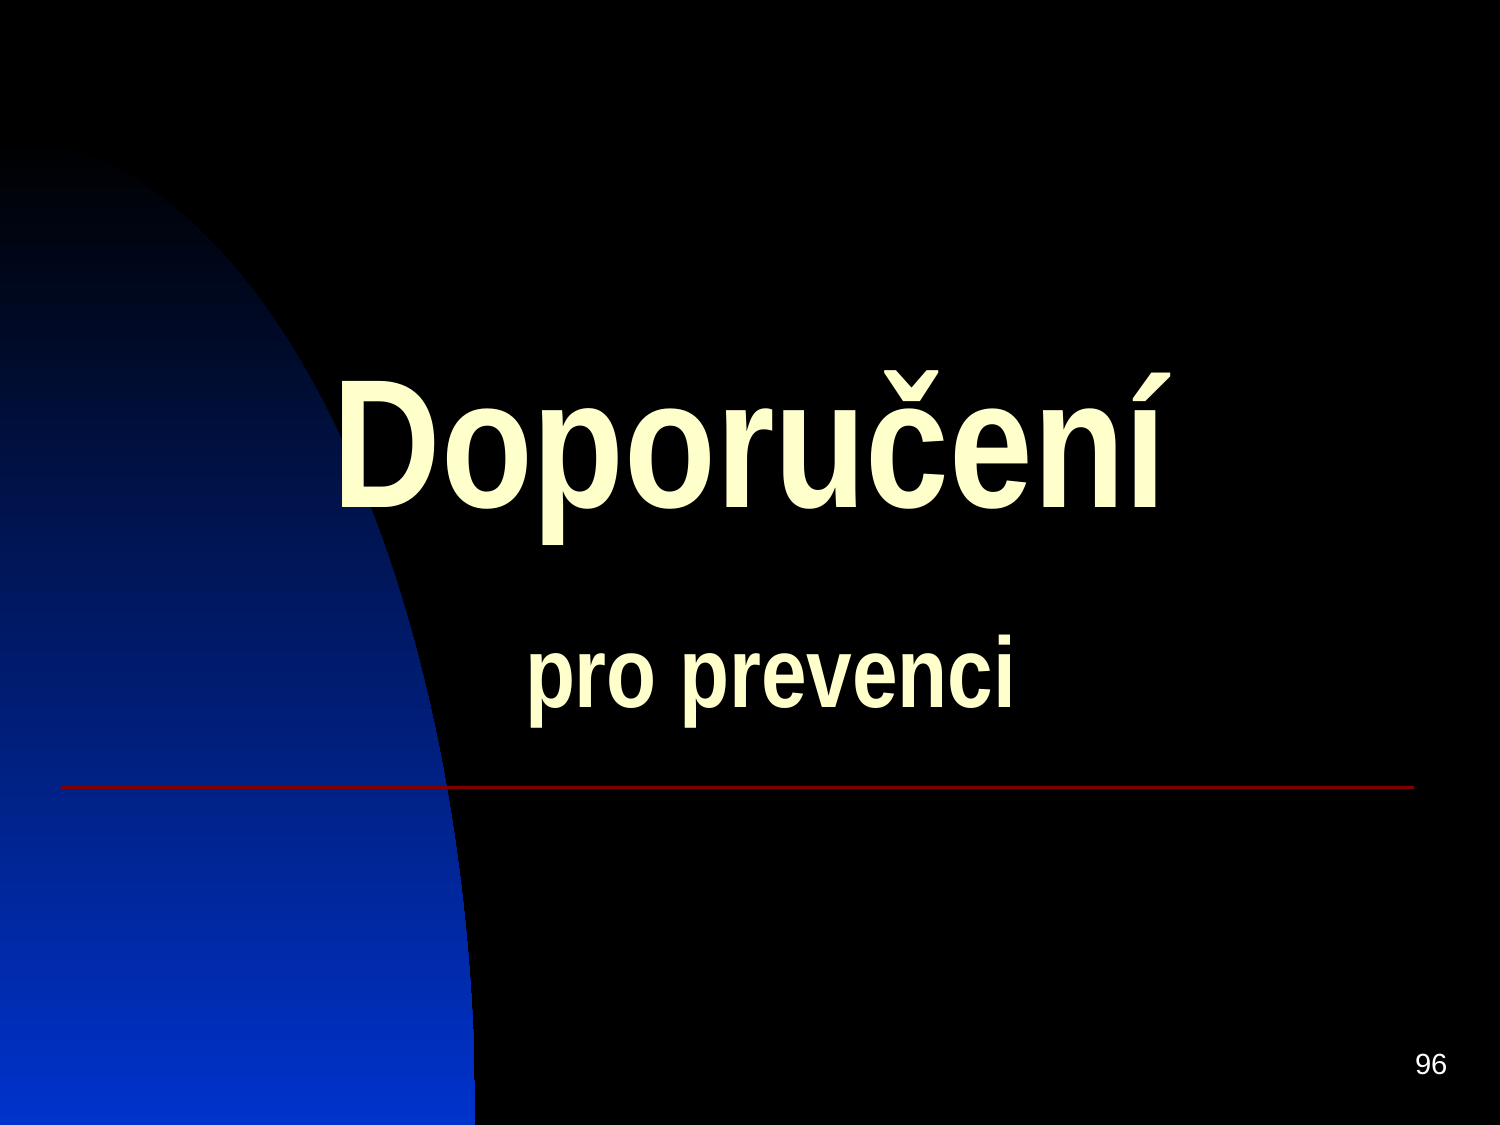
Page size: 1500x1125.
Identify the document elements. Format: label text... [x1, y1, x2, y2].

title Doporučení pro prevenci [24, 337, 1475, 550]
slide_number 96 [1149, 1025, 1463, 1100]
